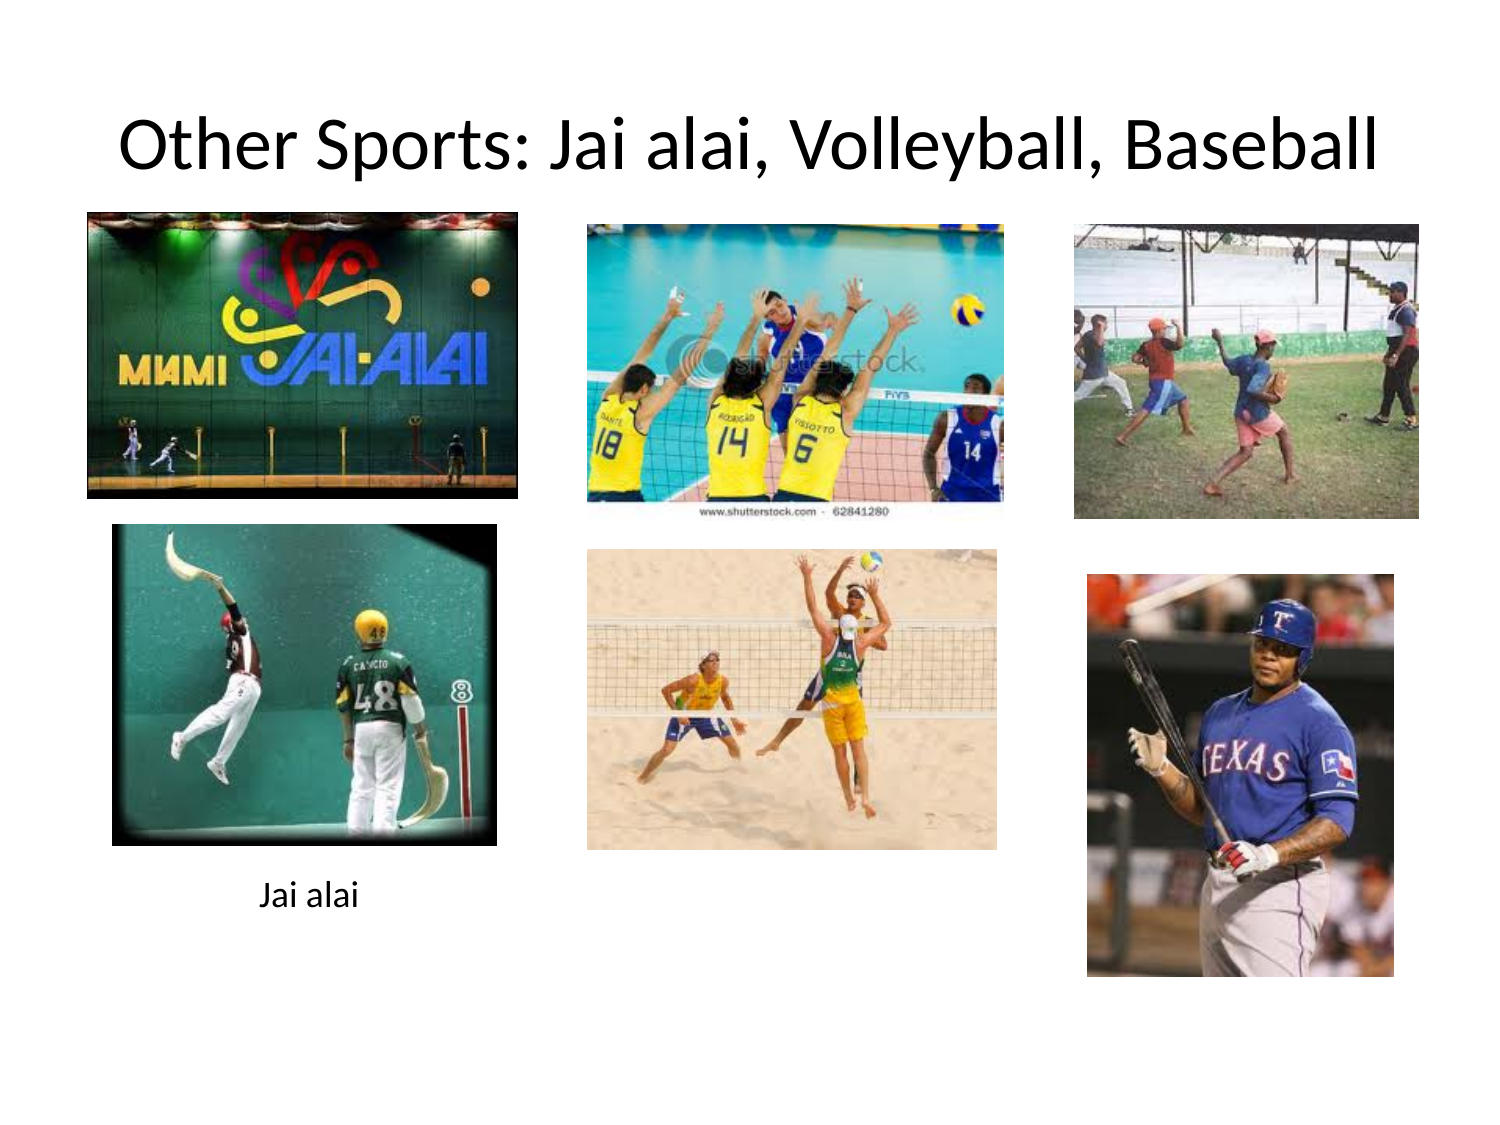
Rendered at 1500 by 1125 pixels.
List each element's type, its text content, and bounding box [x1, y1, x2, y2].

title Other Sports: Jai alai, Volleyball, Baseball [75, 45, 1425, 233]
text_box Jai alai [244, 862, 375, 923]
picture [112, 524, 498, 846]
picture [1074, 224, 1419, 519]
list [87, 212, 518, 499]
picture [587, 224, 1004, 521]
picture [587, 549, 997, 851]
picture [1087, 574, 1394, 977]
